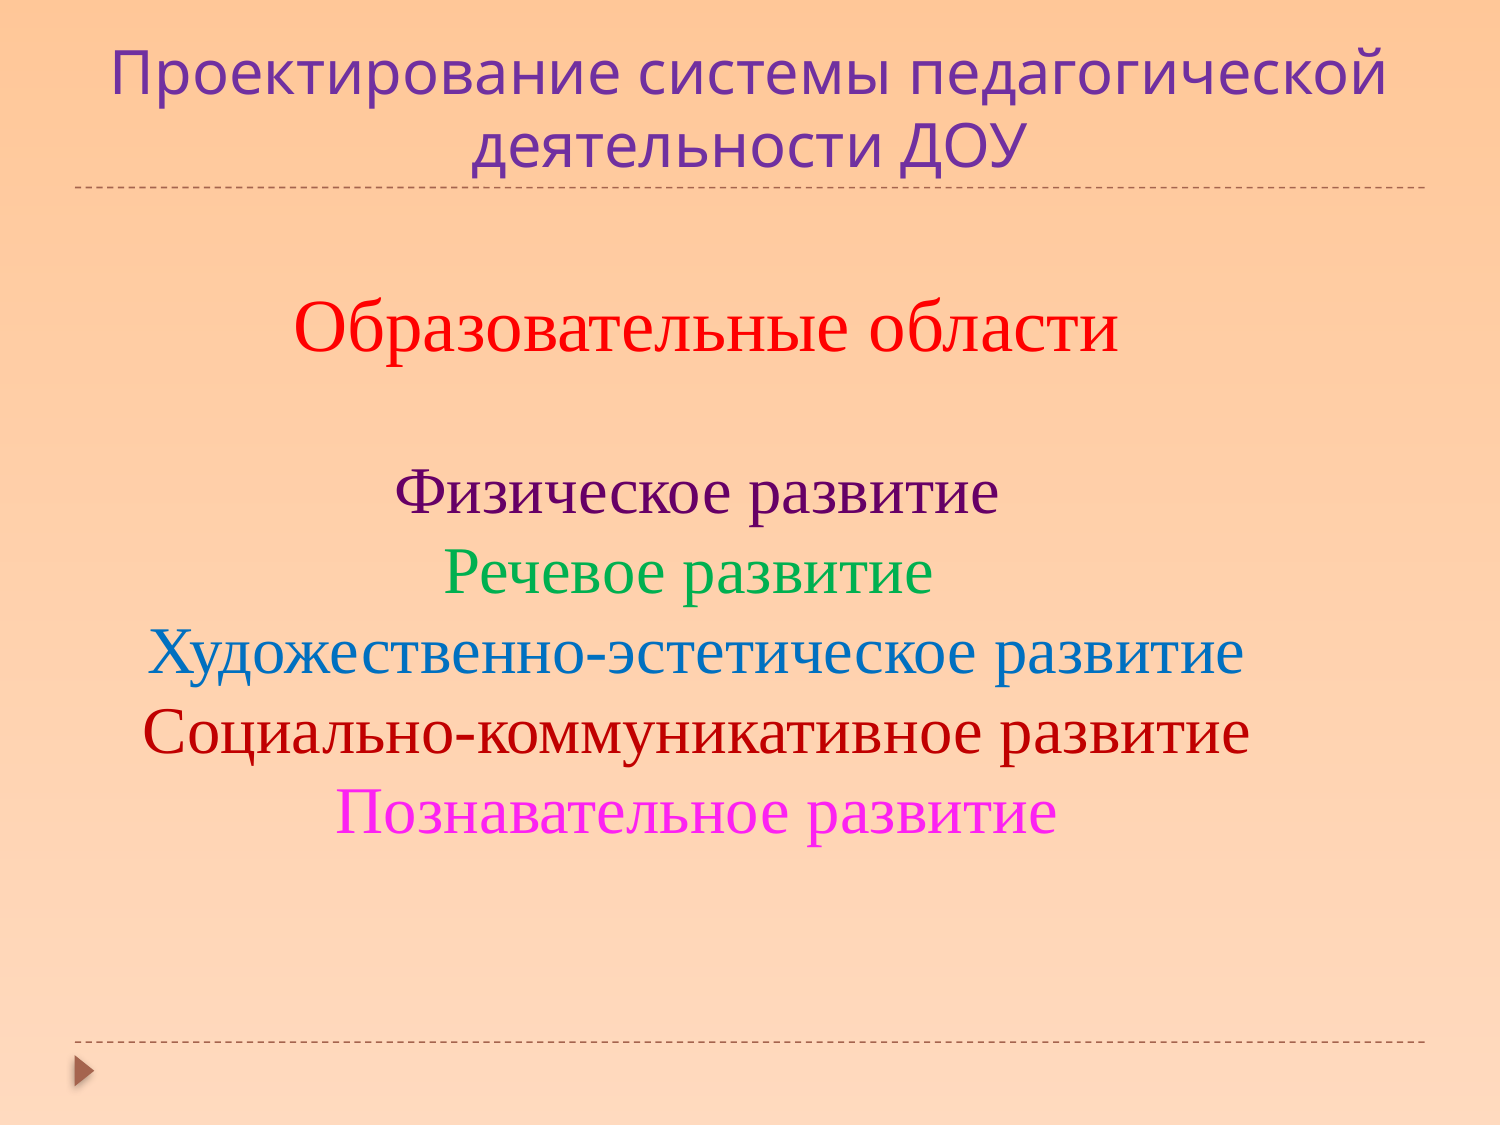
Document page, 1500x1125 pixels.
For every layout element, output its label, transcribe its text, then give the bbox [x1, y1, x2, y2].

title Проектирование системы педагогической деятельности ДОУ [75, 24, 1425, 188]
text_box Образовательные области Физическое развитие Речевое развитие Художественно-эстетическое развитие Социально-коммуникативное развитие Познавательное развитие [58, 269, 1336, 854]
